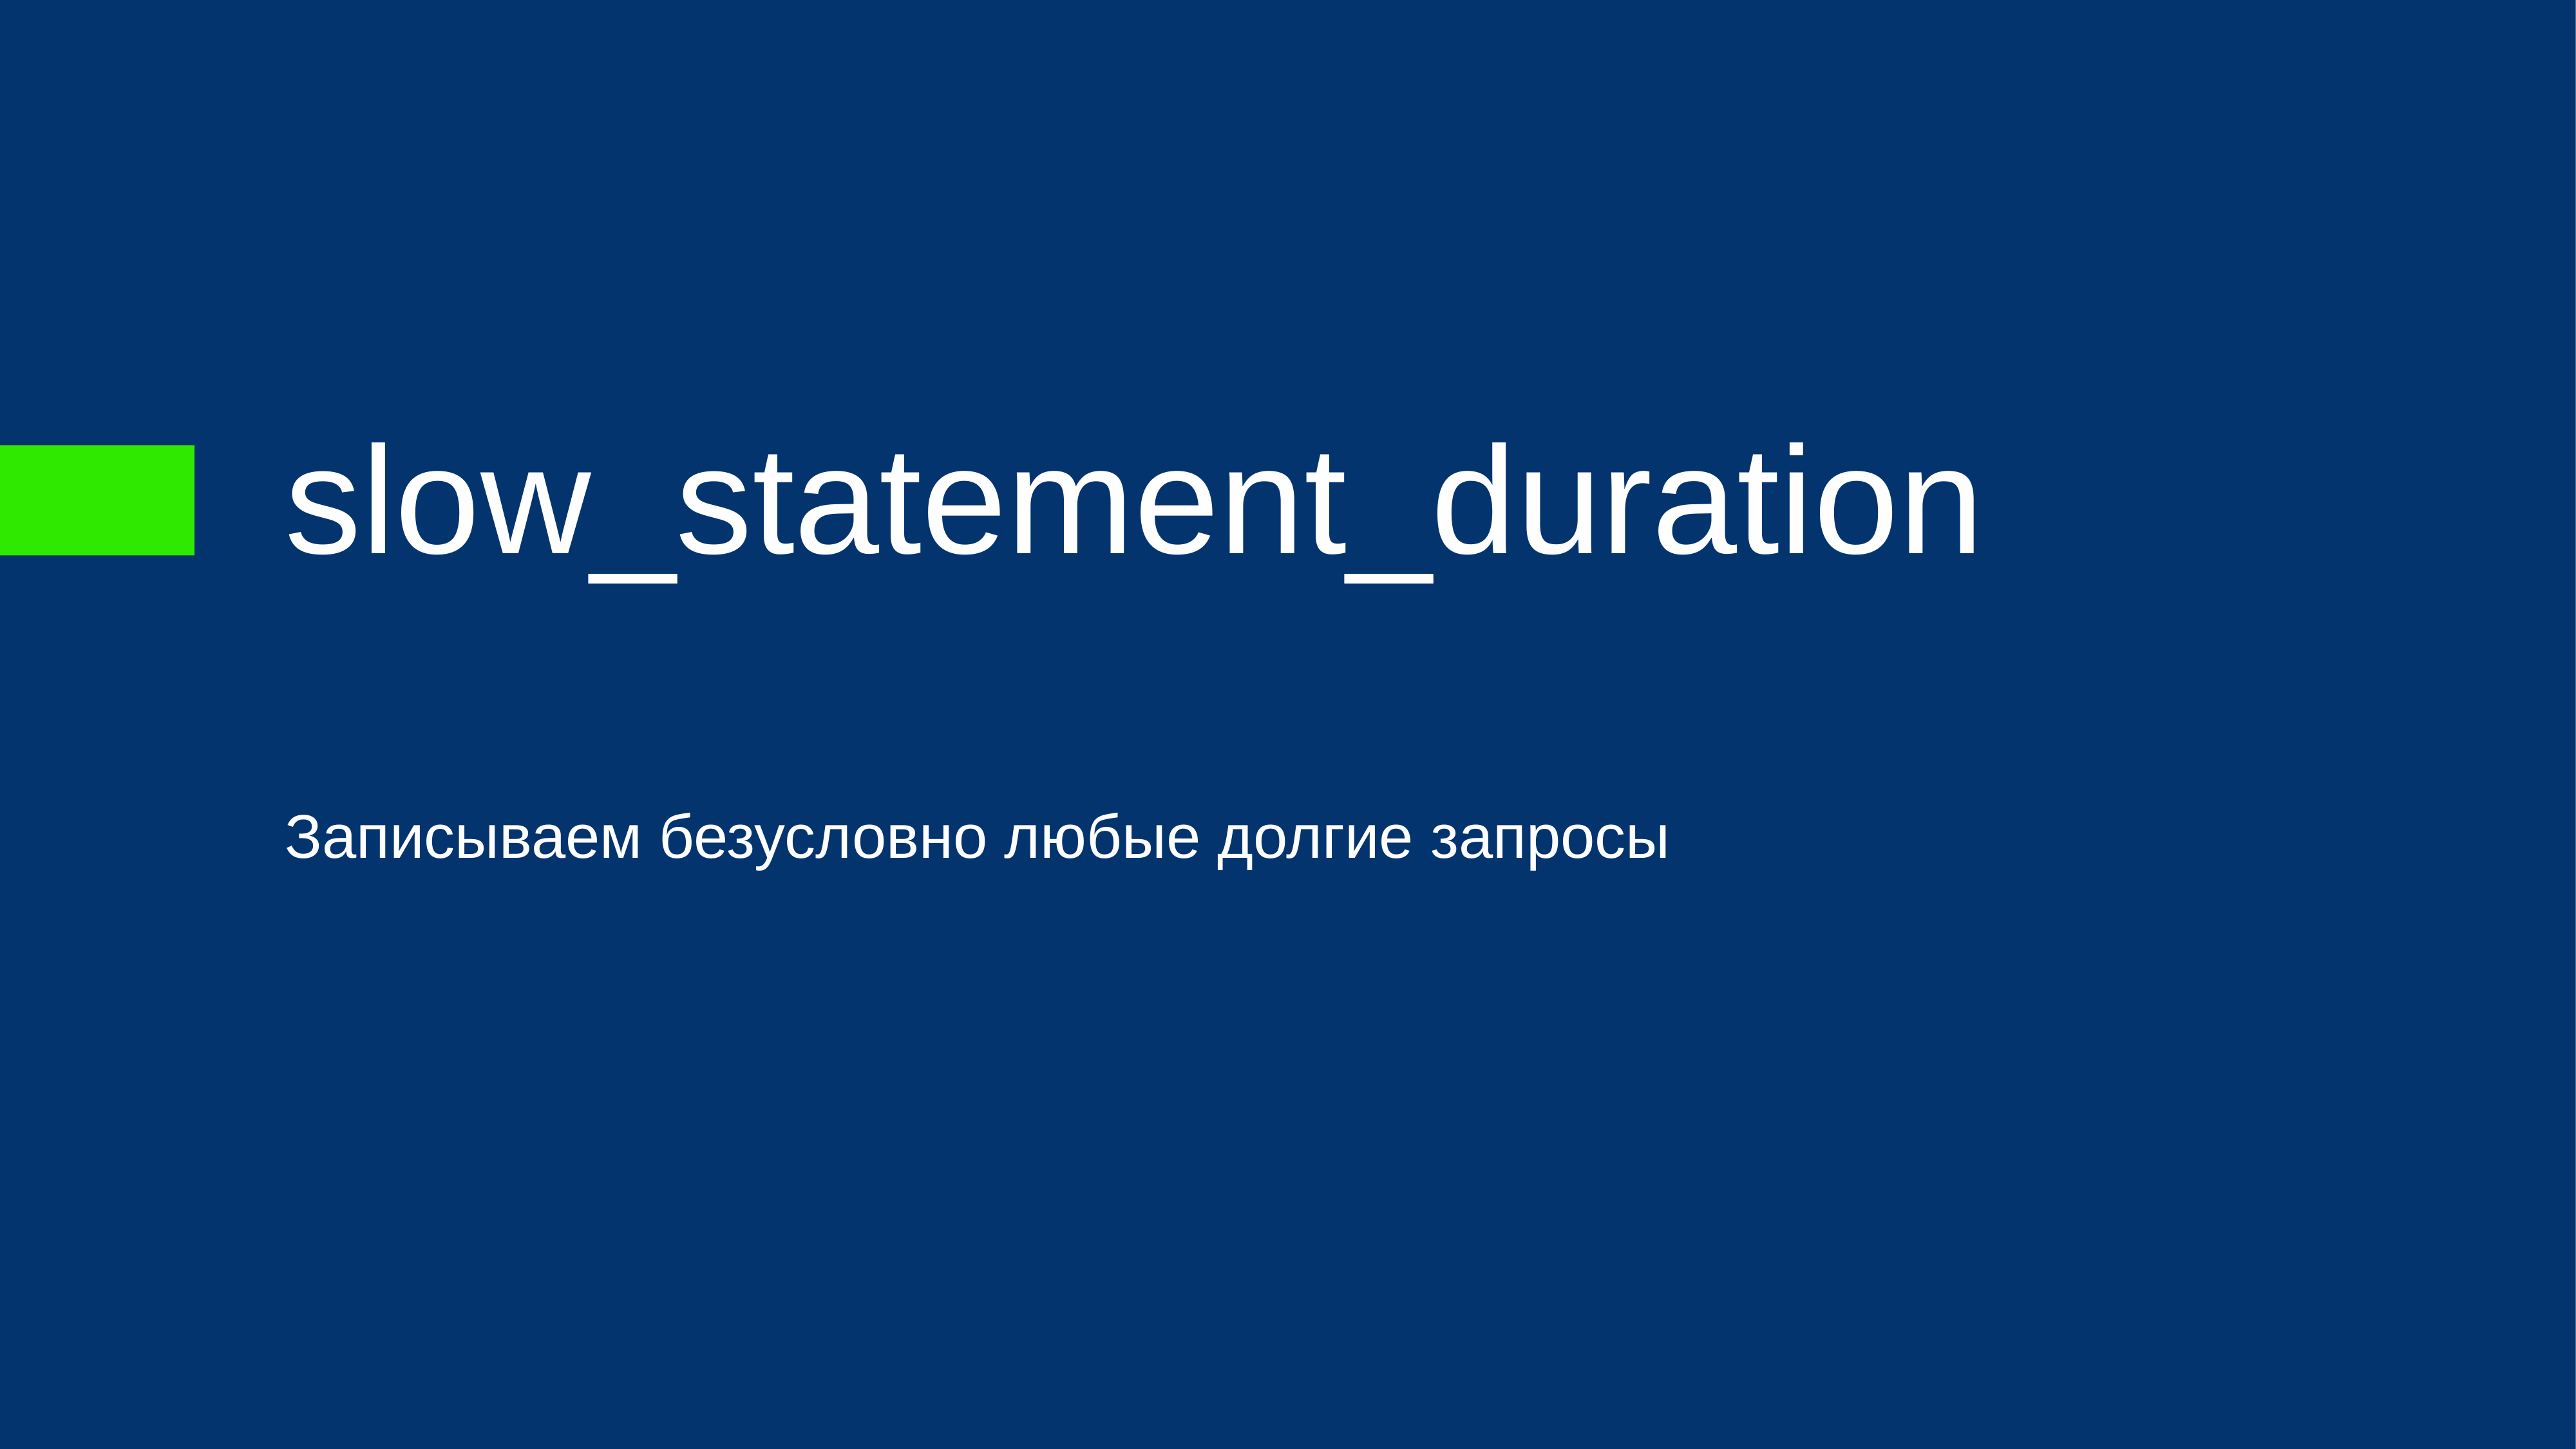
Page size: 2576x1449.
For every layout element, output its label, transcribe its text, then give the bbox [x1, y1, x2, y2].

title slow_statement_duration [285, 421, 2337, 888]
subtitle Записываем безусловно любые долгие запросы [285, 762, 1752, 1043]
